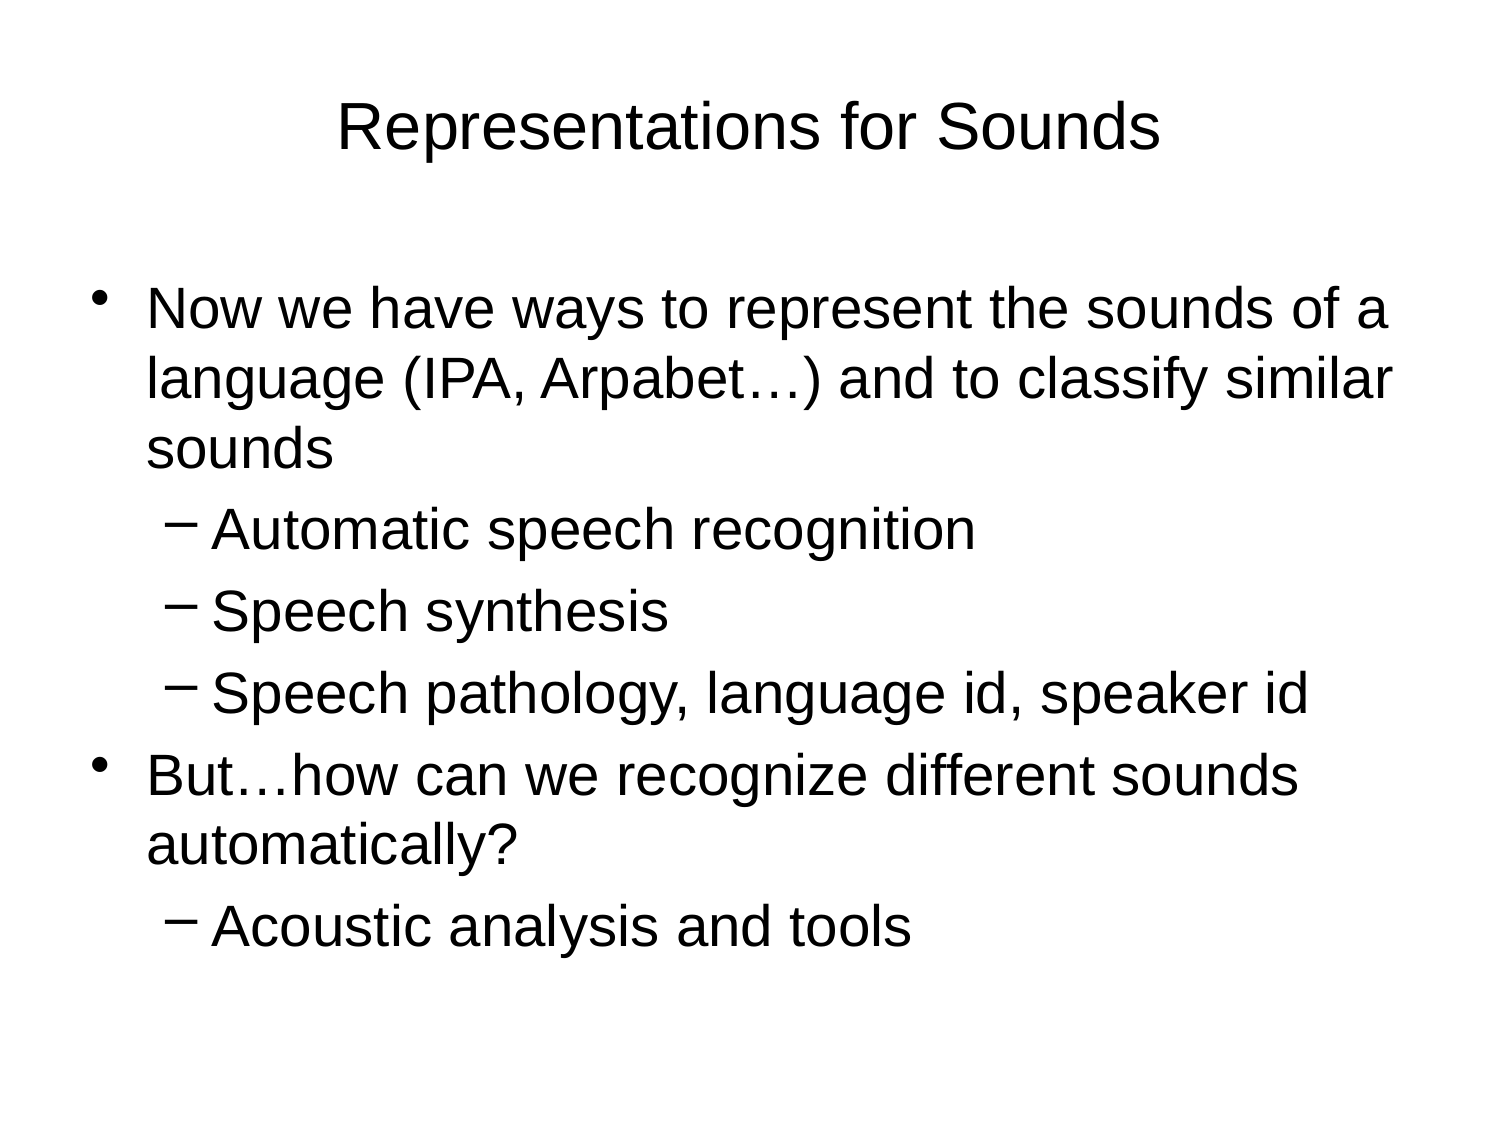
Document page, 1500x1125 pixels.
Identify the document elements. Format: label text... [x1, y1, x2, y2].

list Now we have ways to represent the sounds of a language (IPA, Arpabet…) and to classify similar sounds Automatic speech recognition Speech synthesis Speech pathology, language id, speaker id But…how can we recognize different sounds automatically? Acoustic analysis and tools [75, 262, 1425, 1005]
title Representations for Sounds [75, 45, 1425, 200]
